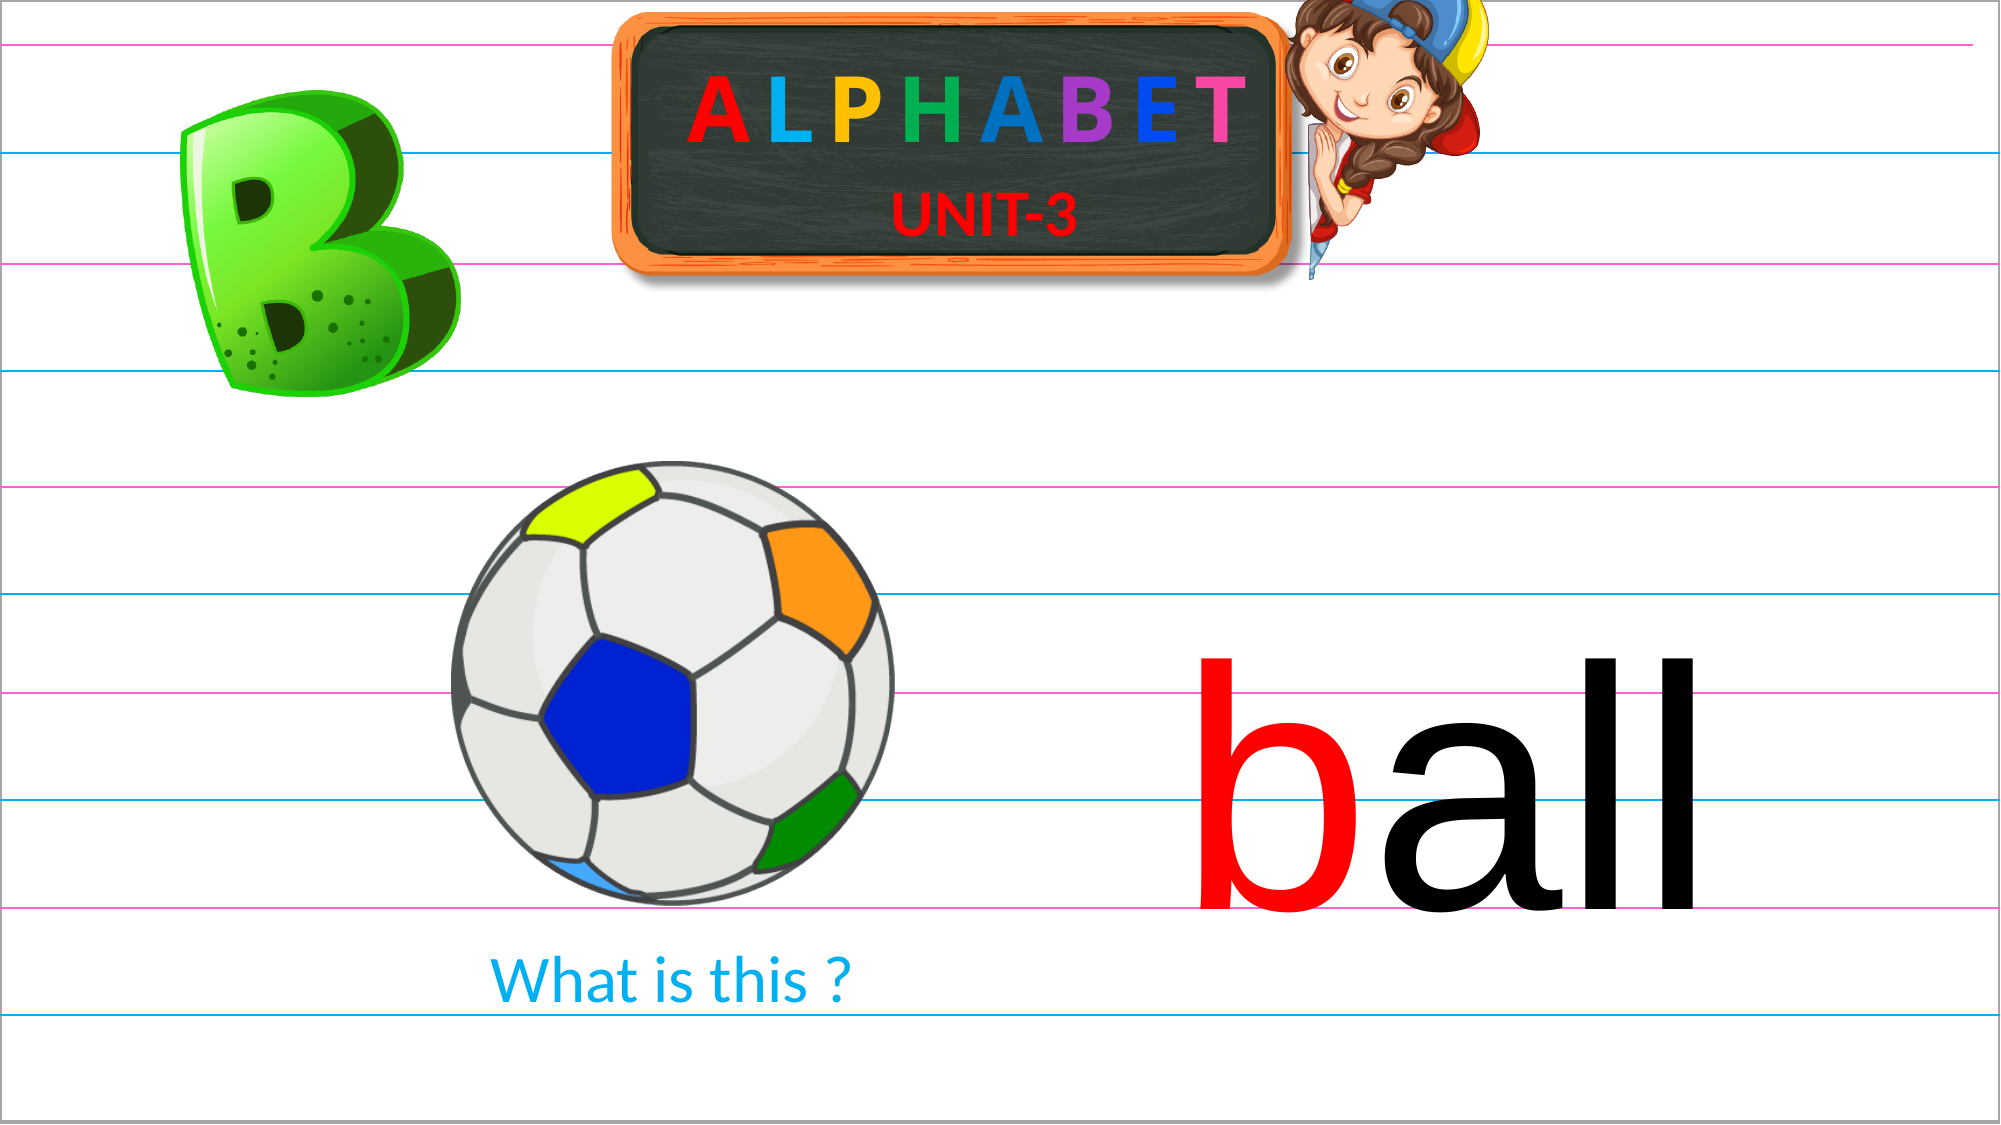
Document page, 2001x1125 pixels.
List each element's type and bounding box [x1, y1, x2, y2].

picture [451, 461, 895, 906]
picture [609, 0, 1489, 280]
text_box [0, 0, 2000, 1123]
picture [180, 90, 461, 397]
